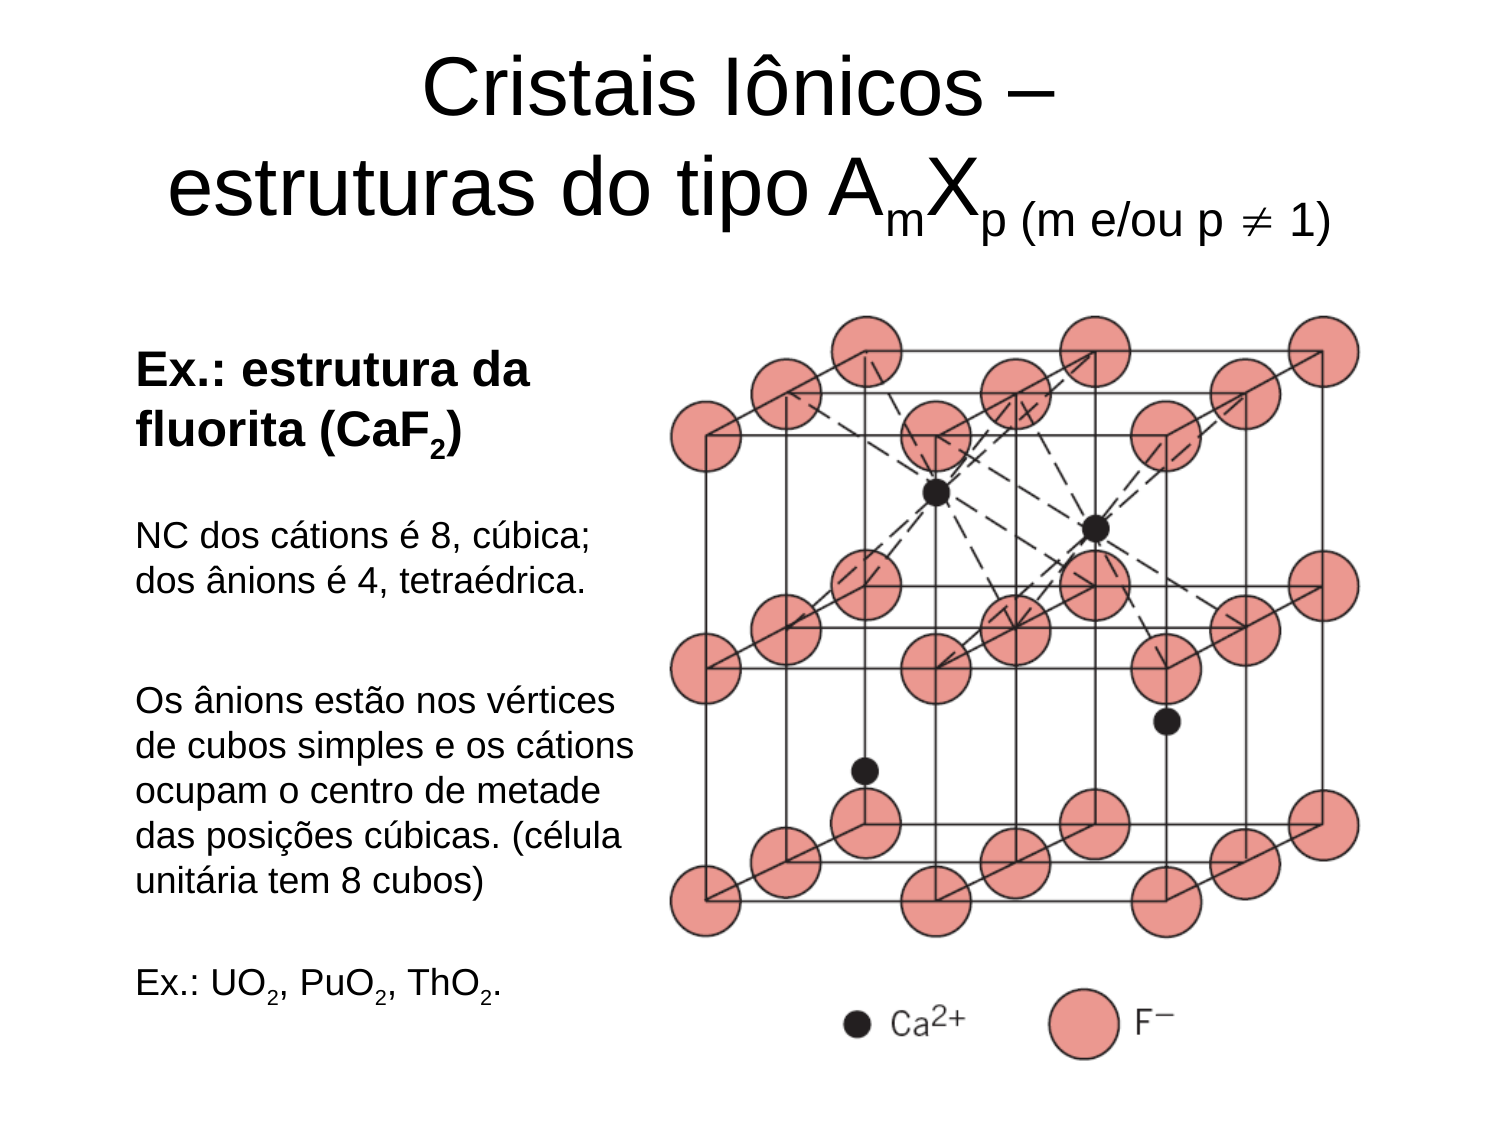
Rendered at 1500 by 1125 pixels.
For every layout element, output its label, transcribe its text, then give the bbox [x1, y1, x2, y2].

picture [631, 290, 1395, 1071]
text_box NC dos cátions é 8, cúbica; dos ânions é 4, tetraédrica. [120, 503, 626, 609]
text_box Os ânions estão nos vértices de cubos simples e os cátions ocupam o centro de metade das posições cúbicas. (célula unitária tem 8 cubos) [120, 668, 626, 909]
text_box Ex.: estrutura da fluorita (CaF2) [120, 329, 561, 473]
title Cristais Iônicos – estruturas do tipo AmXp (m e/ou p  1) [74, 44, 1426, 233]
text_box Ex.: UO2, PuO2, ThO2. [120, 950, 626, 1017]
